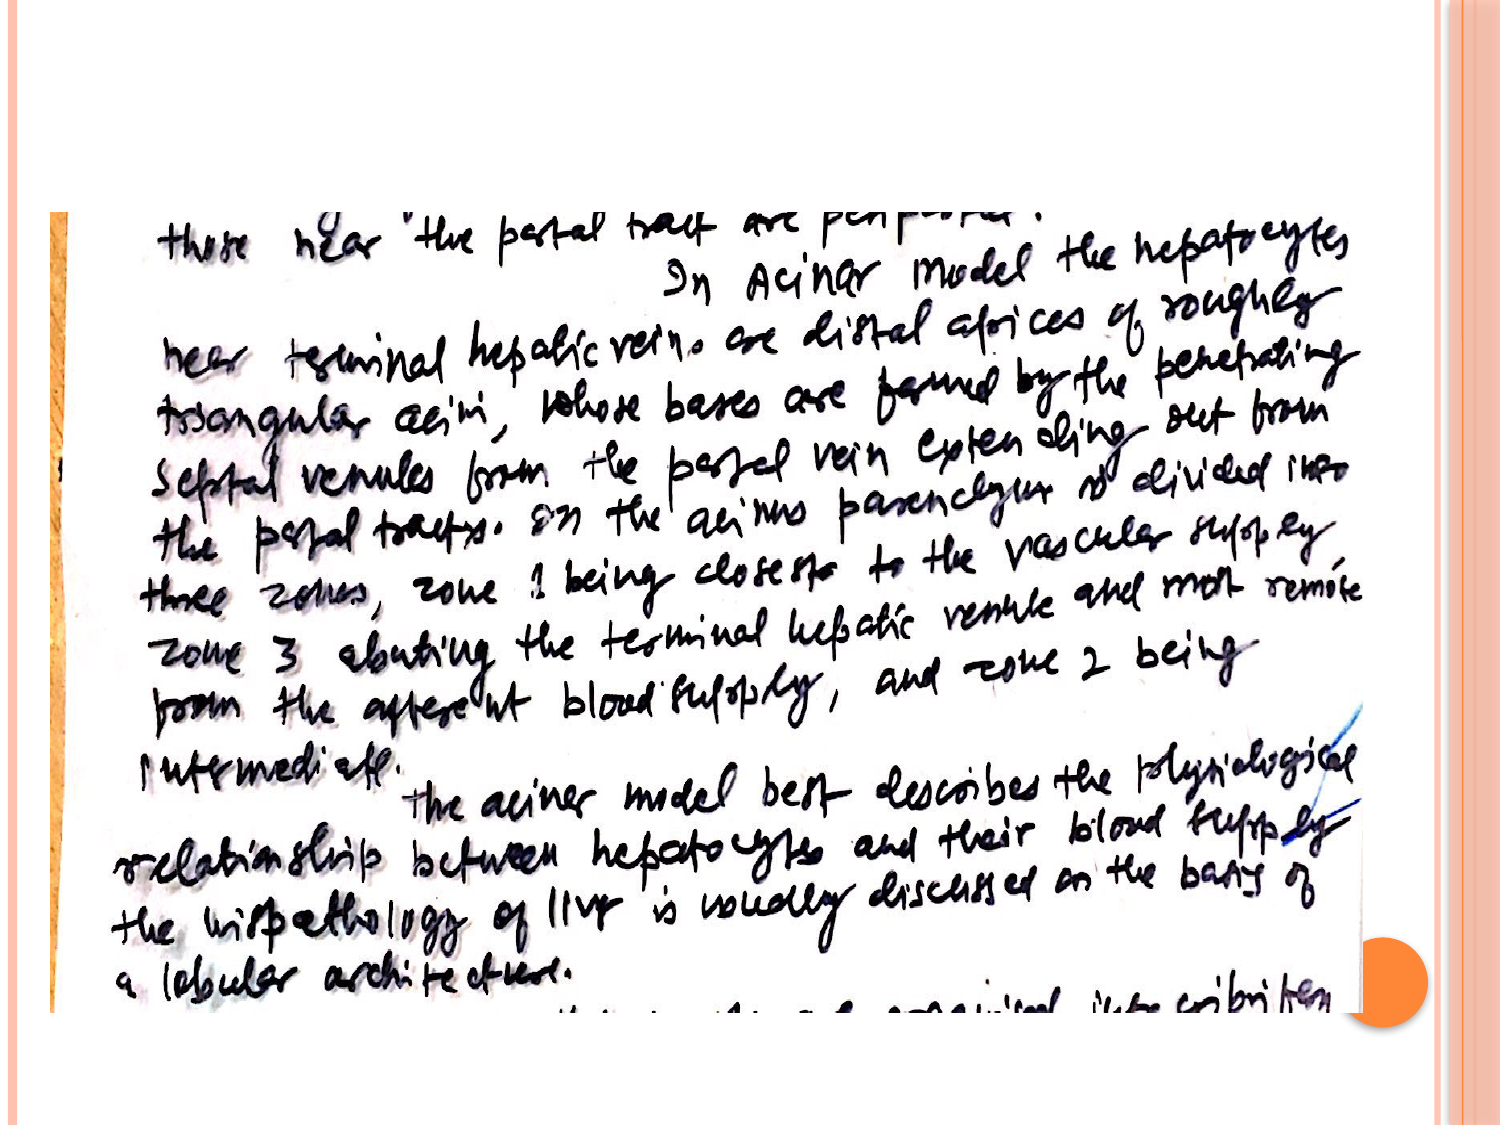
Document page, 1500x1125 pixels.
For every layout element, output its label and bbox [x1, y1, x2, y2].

list [49, 211, 1363, 1013]
